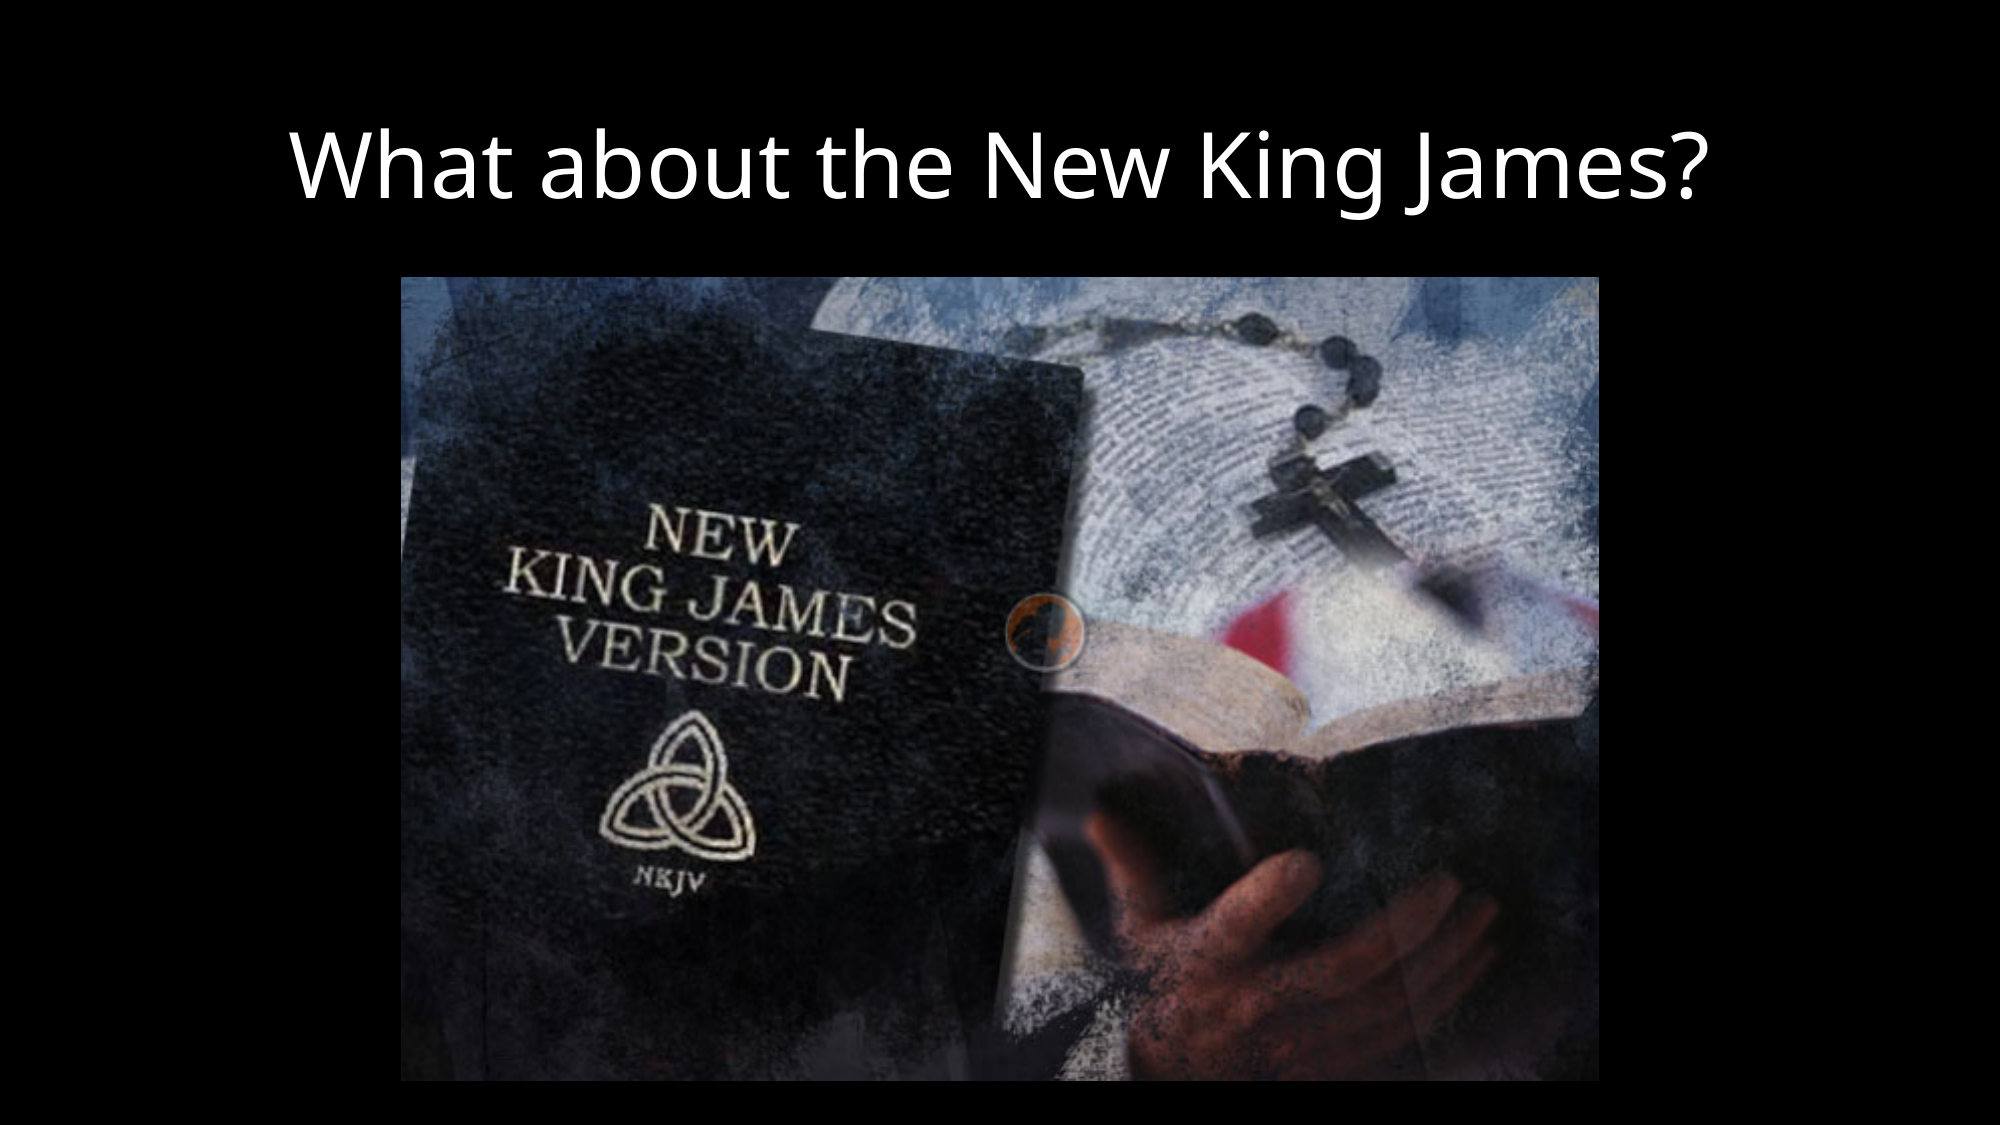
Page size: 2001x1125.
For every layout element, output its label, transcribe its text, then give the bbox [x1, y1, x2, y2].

picture [401, 277, 1599, 1081]
title What about the New King James? [137, 59, 1863, 278]
